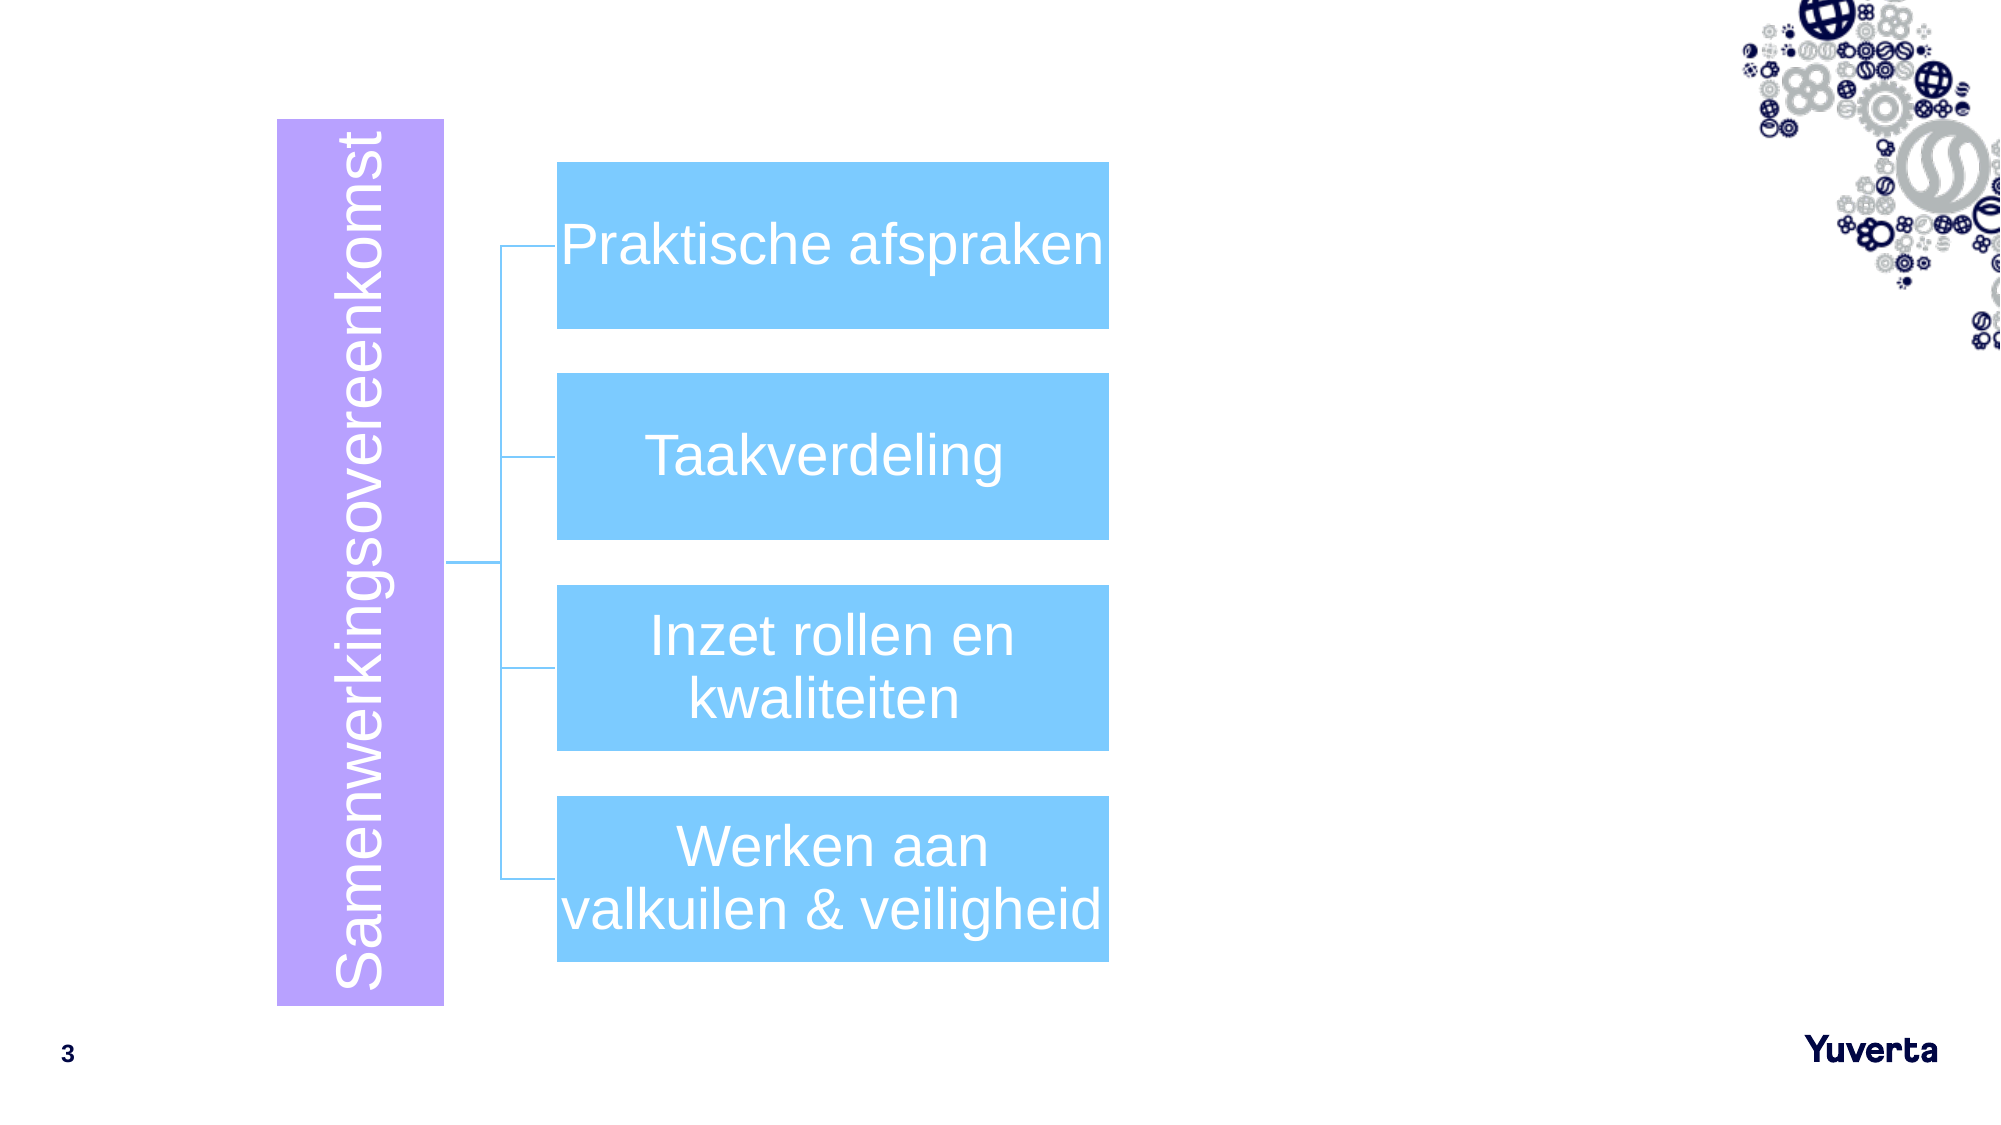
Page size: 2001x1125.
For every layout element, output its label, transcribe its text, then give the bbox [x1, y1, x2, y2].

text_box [26, 117, 1360, 1007]
picture [0, 0, 2000, 1125]
slide_number 3 [60, 1037, 113, 1073]
